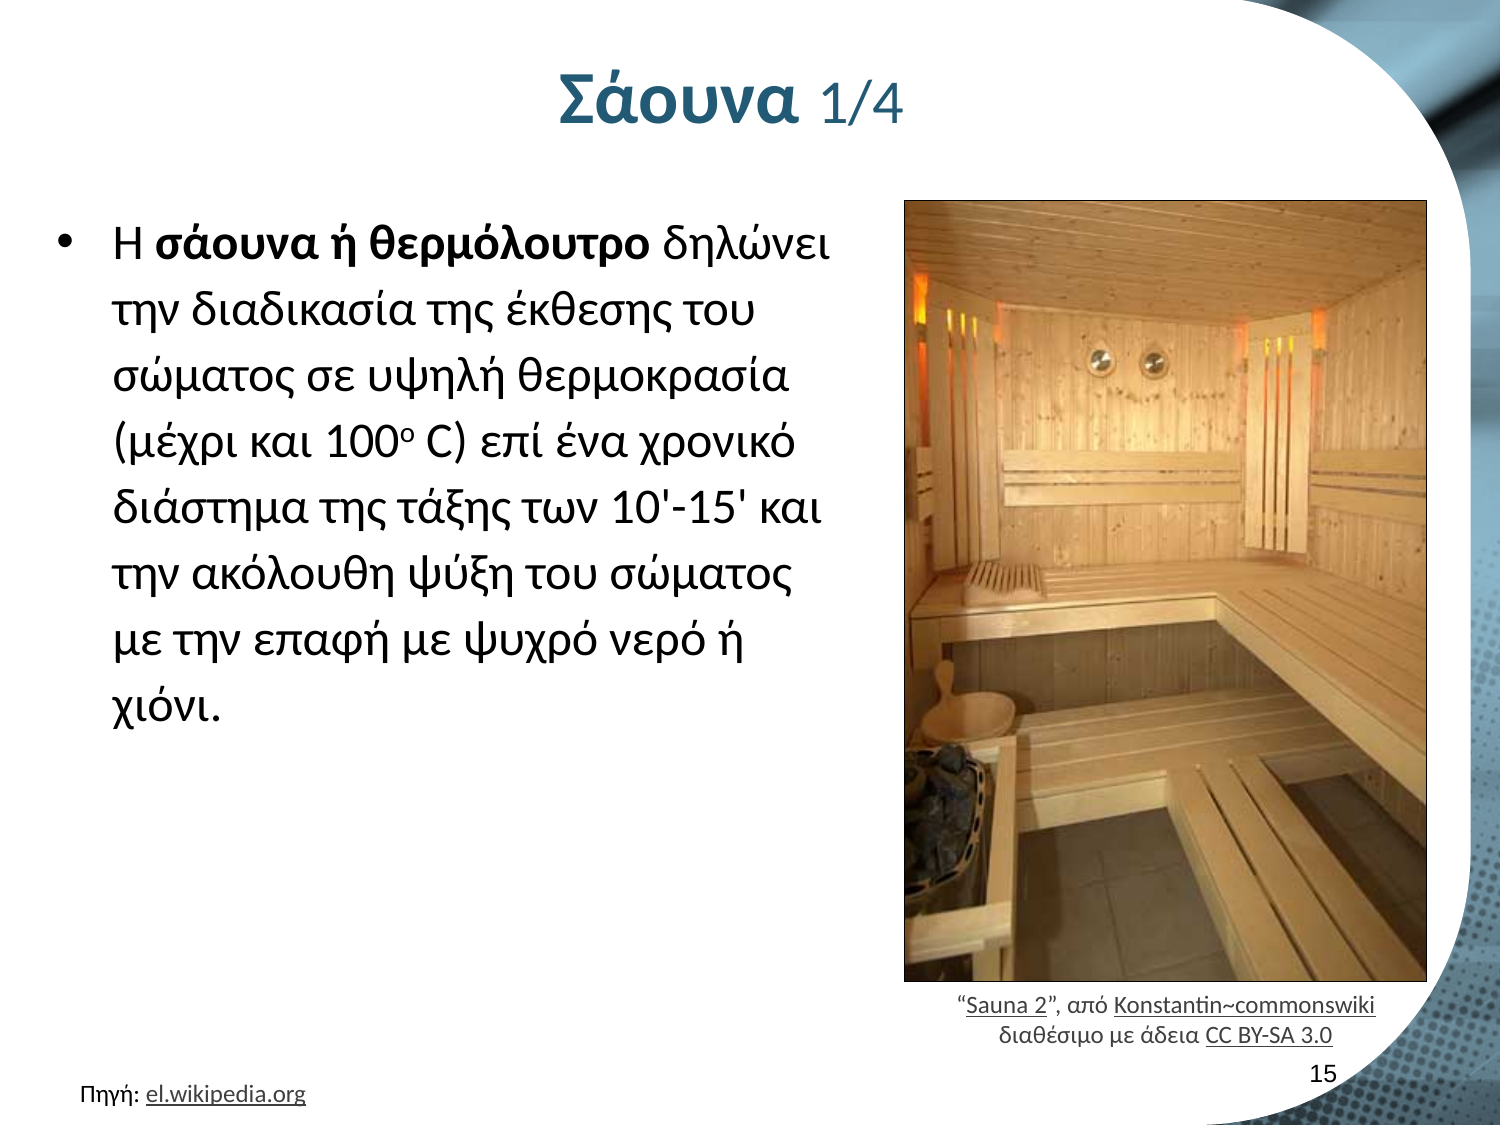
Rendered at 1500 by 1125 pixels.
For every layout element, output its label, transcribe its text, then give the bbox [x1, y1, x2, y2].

title Σάουνα 1/4 [41, 19, 1424, 169]
list Η σάουνα ή θερμόλουτρo δηλώνει την διαδικασία της έκθεσης του σώματος σε υψηλή θερμοκρασία (μέχρι και 100ο C) επί ένα χρονικό διάστημα της τάξης των 10'-15' και την ακόλουθη ψύξη του σώματος με την επαφή με ψυχρό νερό ή χιόνι. [41, 196, 869, 1024]
slide_number 14 [1074, 1057, 1353, 1103]
text_box Πηγή: el.wikipedia.org [29, 1070, 358, 1116]
picture [904, 200, 1427, 982]
text_box “Sauna 2”, από Konstantin~commonswiki διαθέσιμο με άδεια CC BY-SA 3.0 [911, 990, 1420, 1057]
